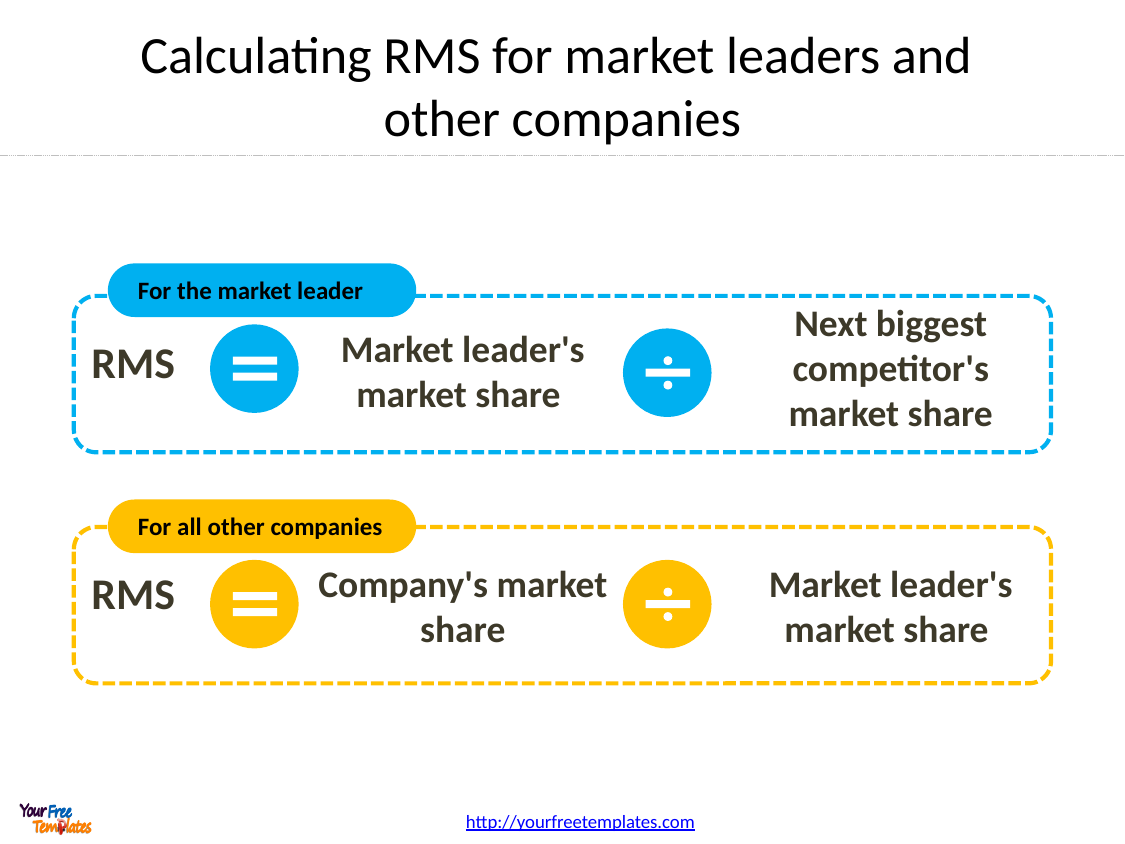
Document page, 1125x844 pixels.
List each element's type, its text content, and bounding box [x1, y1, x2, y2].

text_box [107, 263, 417, 318]
title Calculating RMS for market leaders and other companies [56, 14, 1069, 155]
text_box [107, 499, 417, 554]
text_box [85, 451, 1039, 455]
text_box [77, 290, 1052, 443]
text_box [73, 526, 1052, 684]
picture [18, 799, 95, 837]
